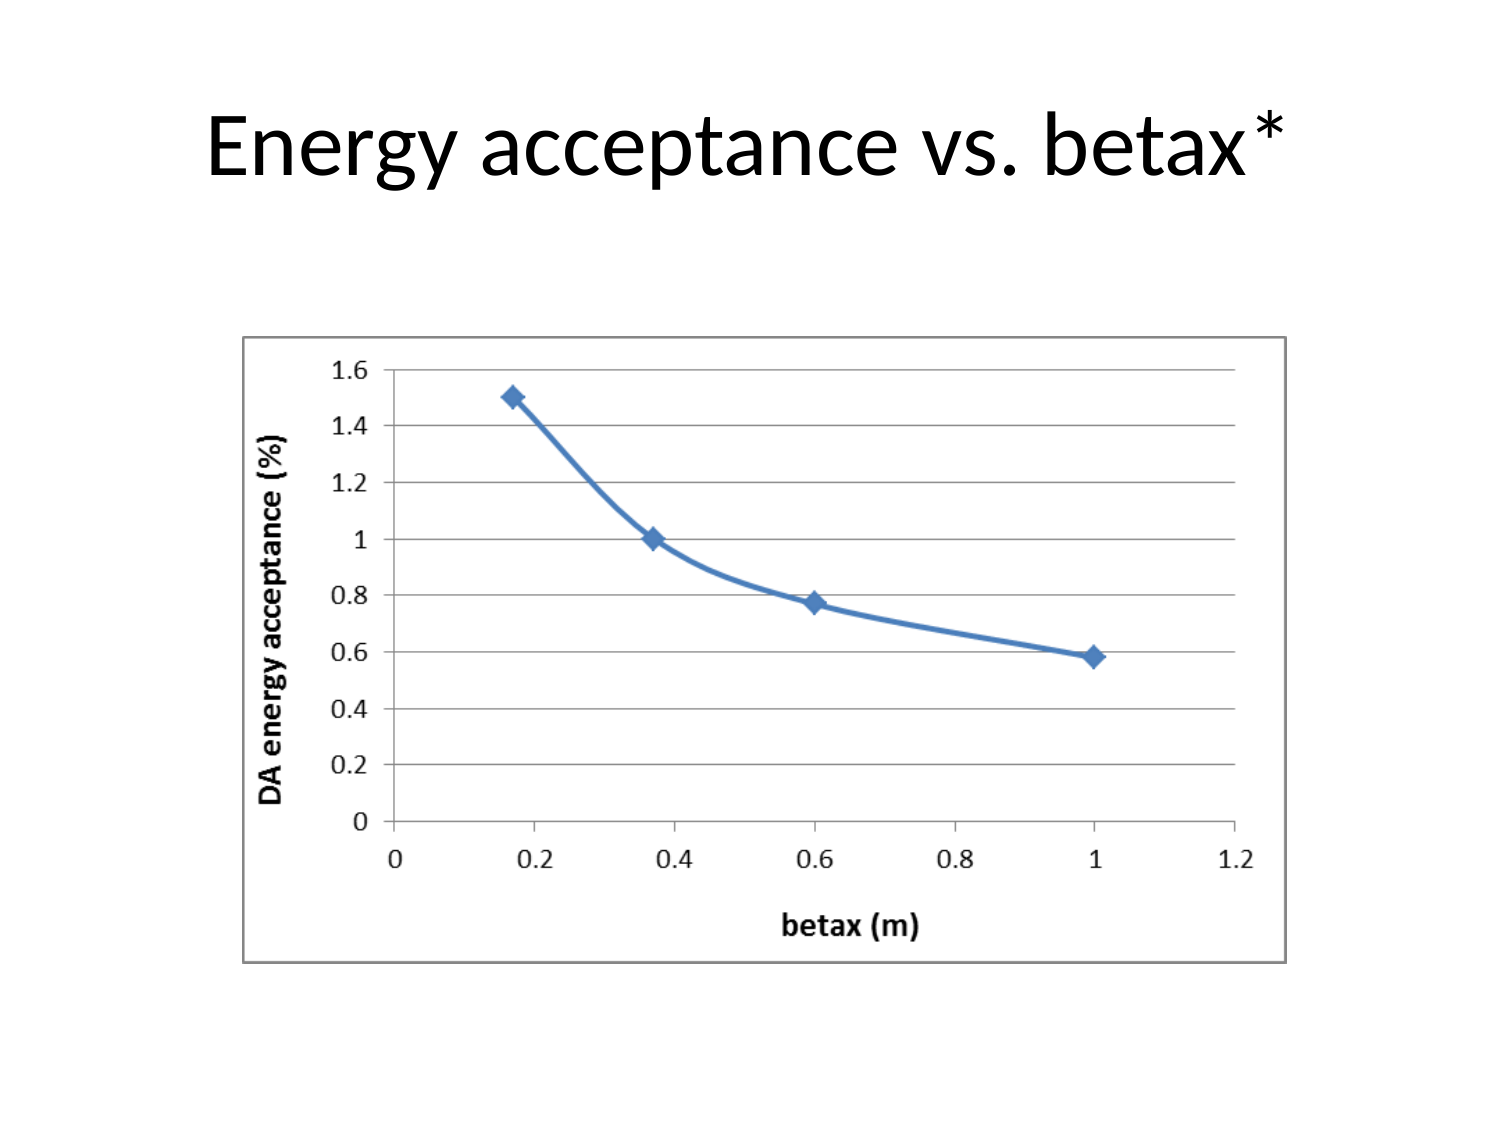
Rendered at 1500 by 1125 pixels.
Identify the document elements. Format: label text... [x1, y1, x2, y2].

picture [241, 336, 1287, 965]
title Energy acceptance vs. betax* [75, 45, 1425, 233]
